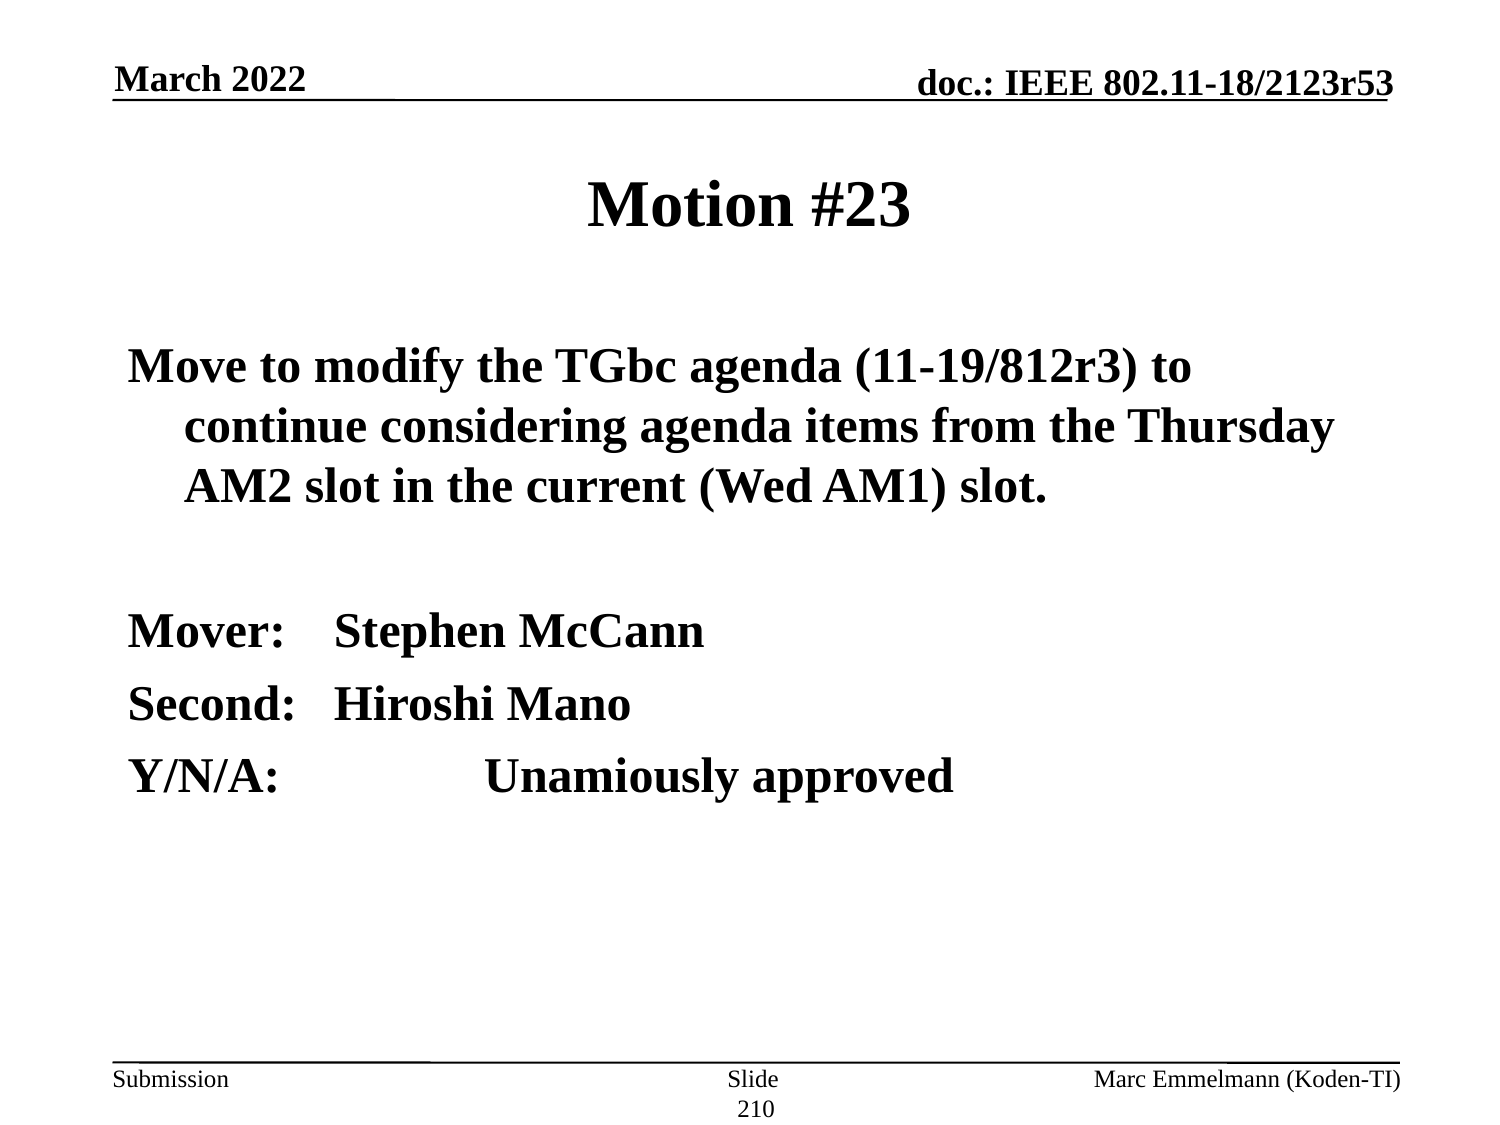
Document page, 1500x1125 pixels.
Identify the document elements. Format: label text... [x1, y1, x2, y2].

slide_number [114, 54, 423, 100]
list Move to modify the TGbc agenda (11-19/812r3) to continue considering agenda items from the Thursday AM2 slot in the current (Wed AM1) slot. Mover: Stephen McCann Second: Hiroshi Mano Y/N/A: Unamiously approved [112, 324, 1388, 1000]
footer Marc Emmelmann (Koden-TI) [878, 1061, 1402, 1093]
slide_number Slide 210 [712, 1061, 800, 1123]
title Motion #23 [112, 112, 1388, 288]
